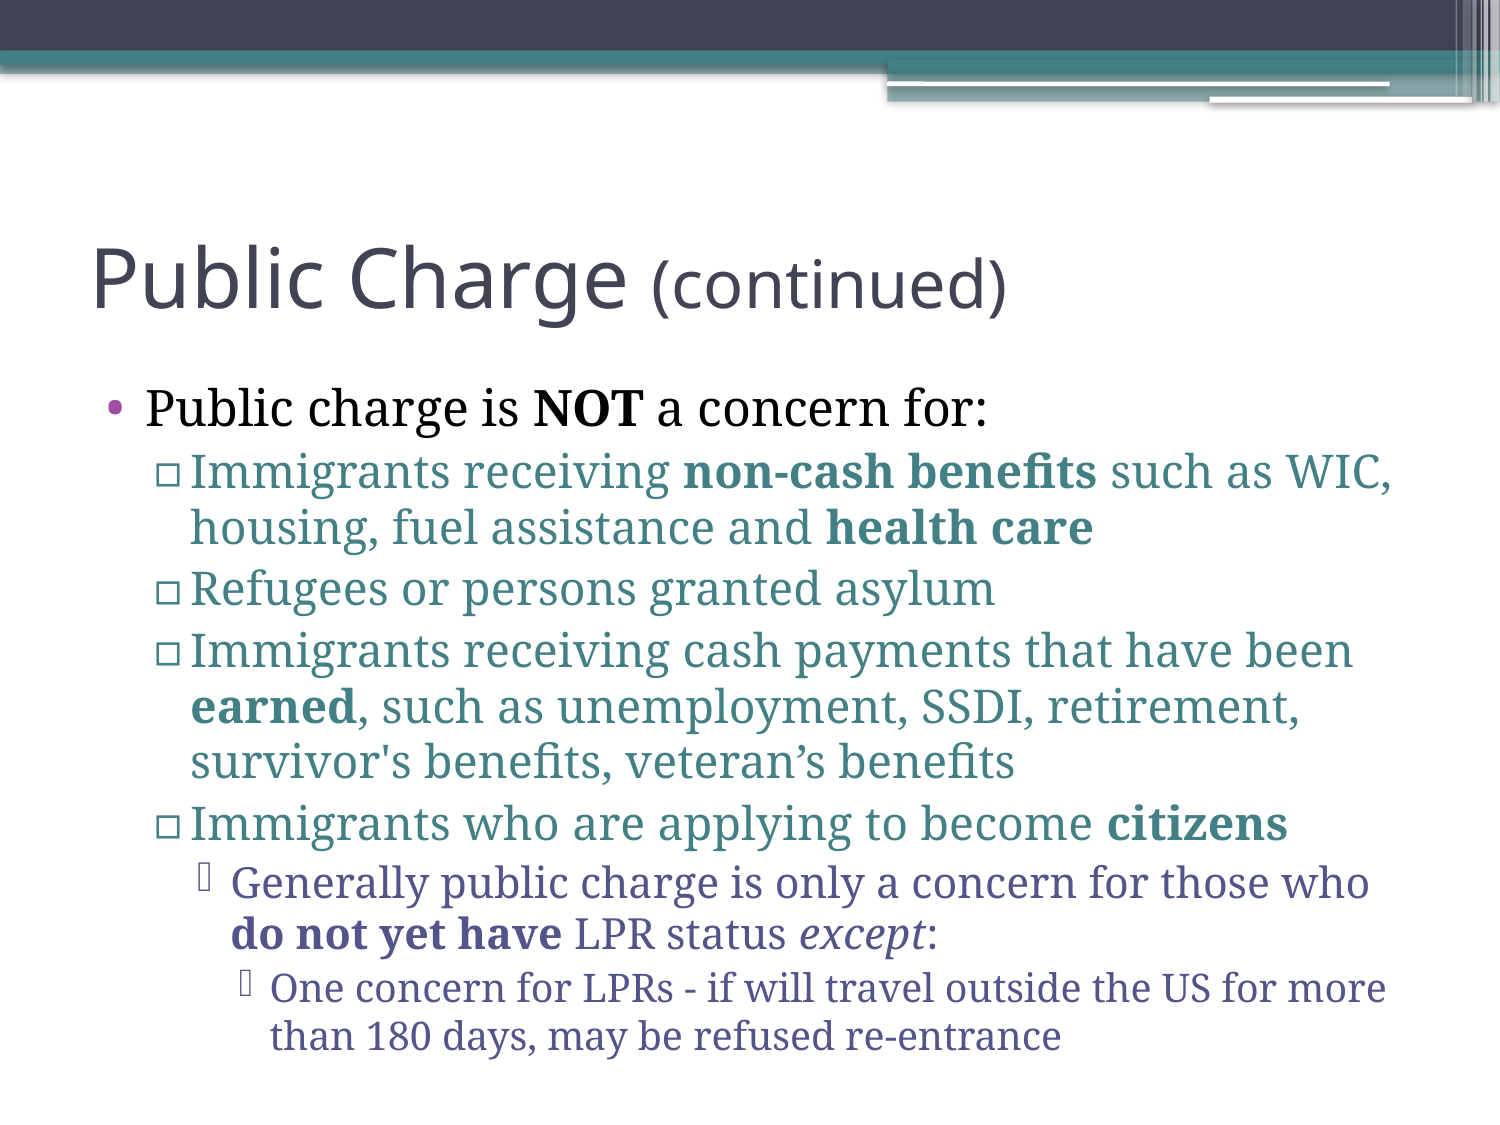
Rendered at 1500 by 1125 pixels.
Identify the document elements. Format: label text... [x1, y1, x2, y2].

title Public Charge (continued) [75, 187, 1425, 363]
list Public charge is NOT a concern for: Immigrants receiving non-cash benefits such as WIC, housing, fuel assistance and health care Refugees or persons granted asylum Immigrants receiving cash payments that have been earned, such as unemployment, SSDI, retirement, survivor's benefits, veteran’s benefits Immigrants who are applying to become citizens Generally public charge is only a concern for those who do not yet have LPR status except: One concern for LPRs - if will travel outside the US for more than 180 days, may be refused re-entrance [75, 368, 1425, 1079]
